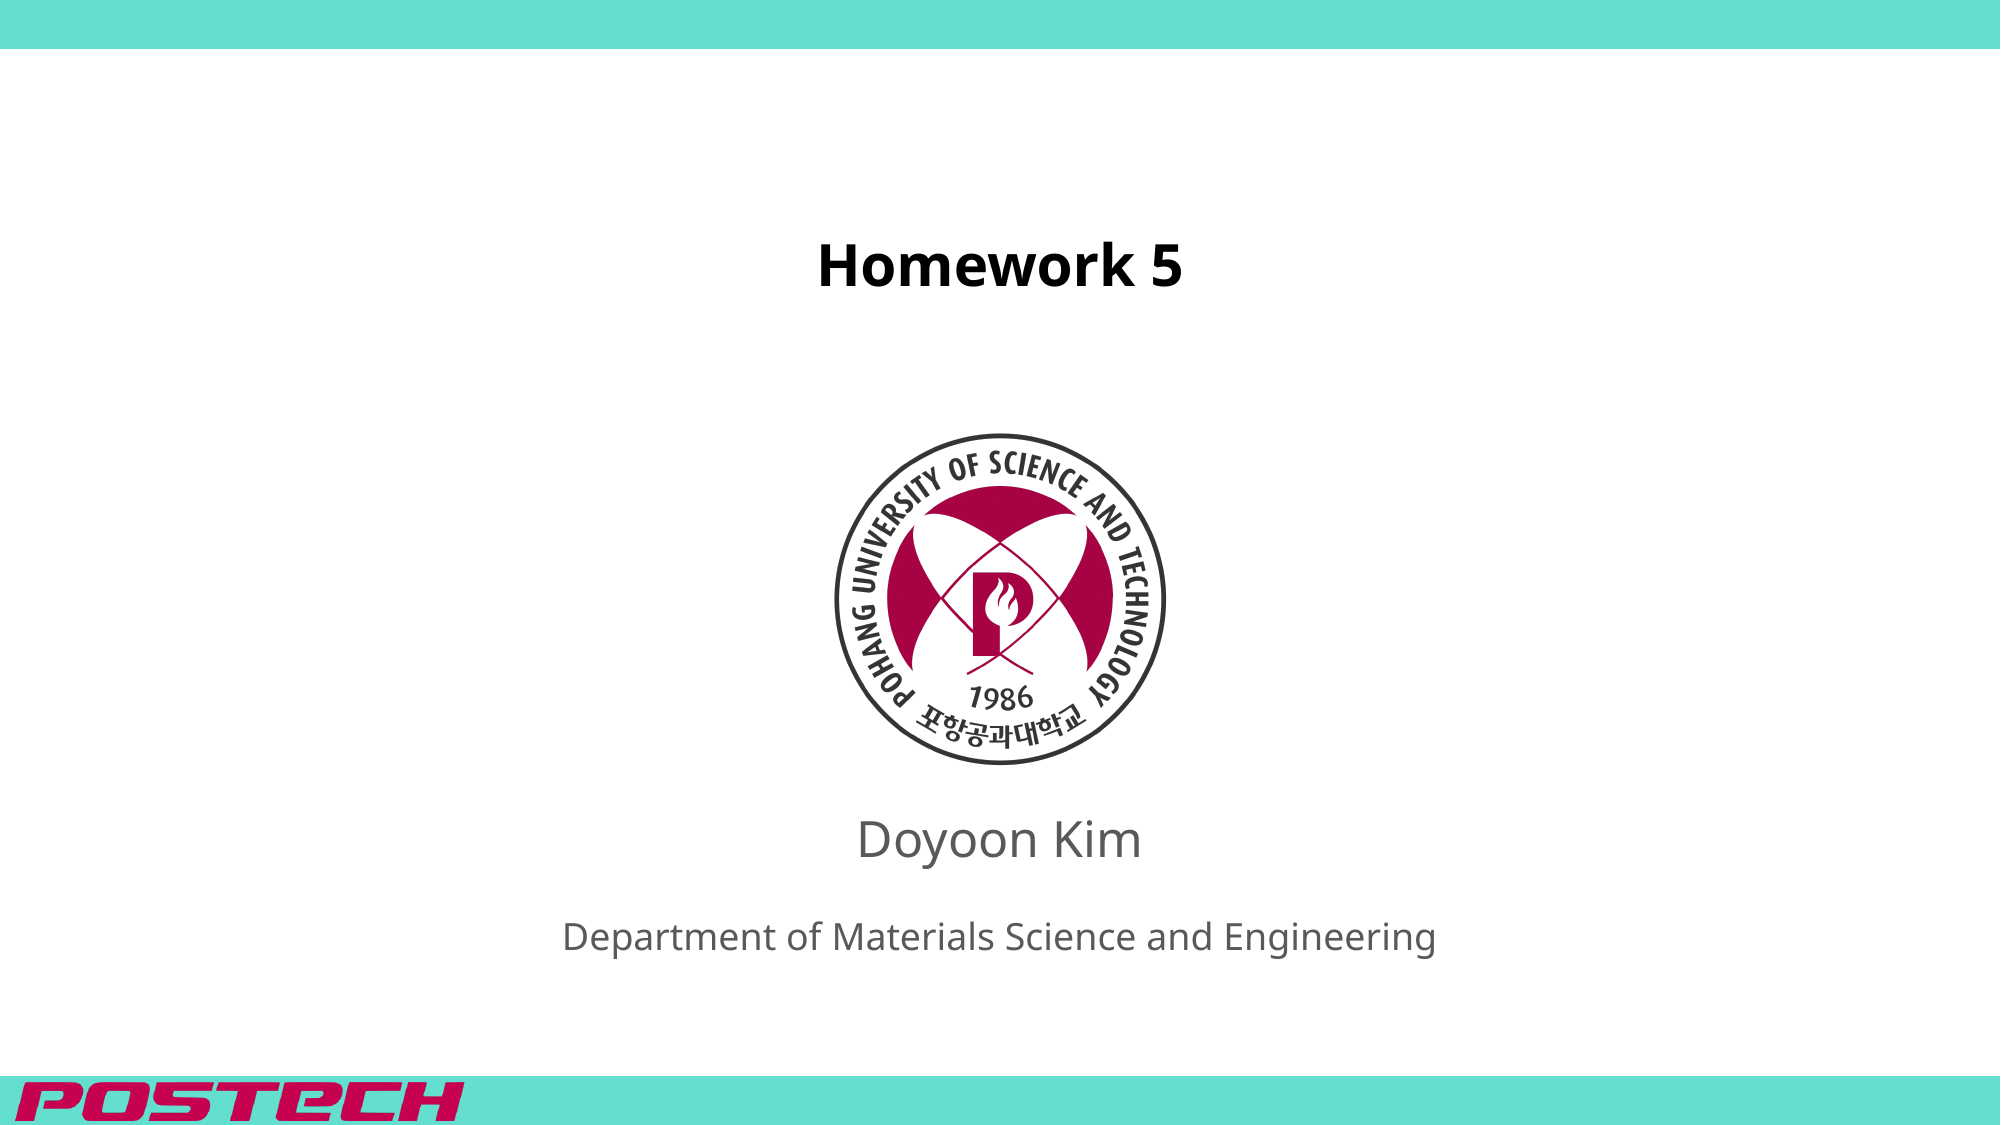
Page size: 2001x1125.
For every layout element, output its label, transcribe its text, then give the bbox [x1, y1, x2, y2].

text_box [0, 1075, 2000, 1125]
text_box [0, 0, 2000, 50]
text_box Doyoon Kim Department of Materials Science and Engineering [547, 800, 1453, 965]
picture [15, 1082, 465, 1121]
text_box Homework 5 [296, 186, 1704, 306]
picture [831, 430, 1169, 768]
